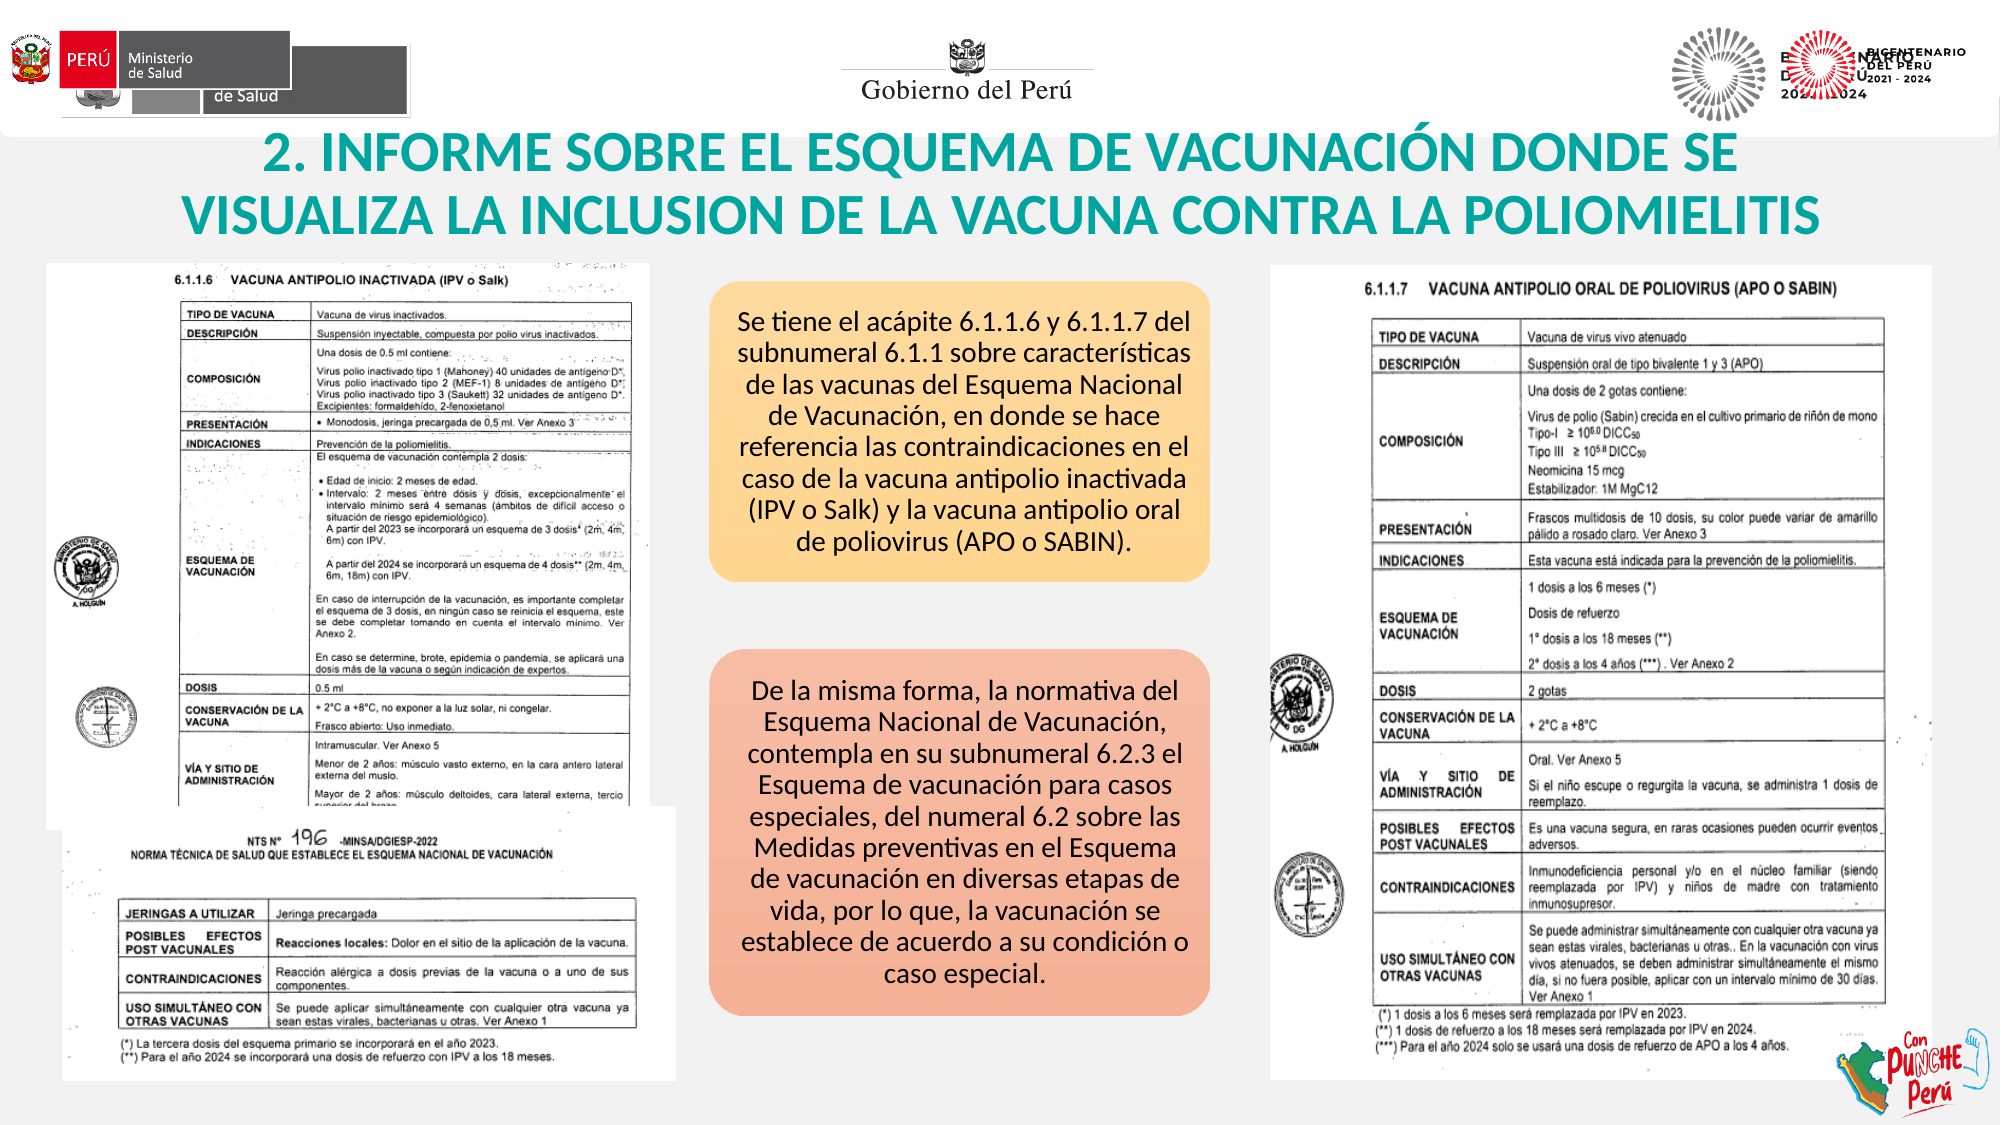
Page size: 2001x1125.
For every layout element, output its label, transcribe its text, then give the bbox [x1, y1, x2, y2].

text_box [709, 648, 1212, 1017]
picture [1270, 265, 1994, 1118]
picture [0, 7, 2000, 147]
text_box 2. INFORME SOBRE EL ESQUEMA DE VACUNACIÓN DONDE SE VISUALIZA LA INCLUSION DE LA VACUNA CONTRA LA POLIOMIELITIS [146, 113, 1856, 294]
picture [46, 263, 676, 1081]
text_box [709, 265, 1212, 599]
